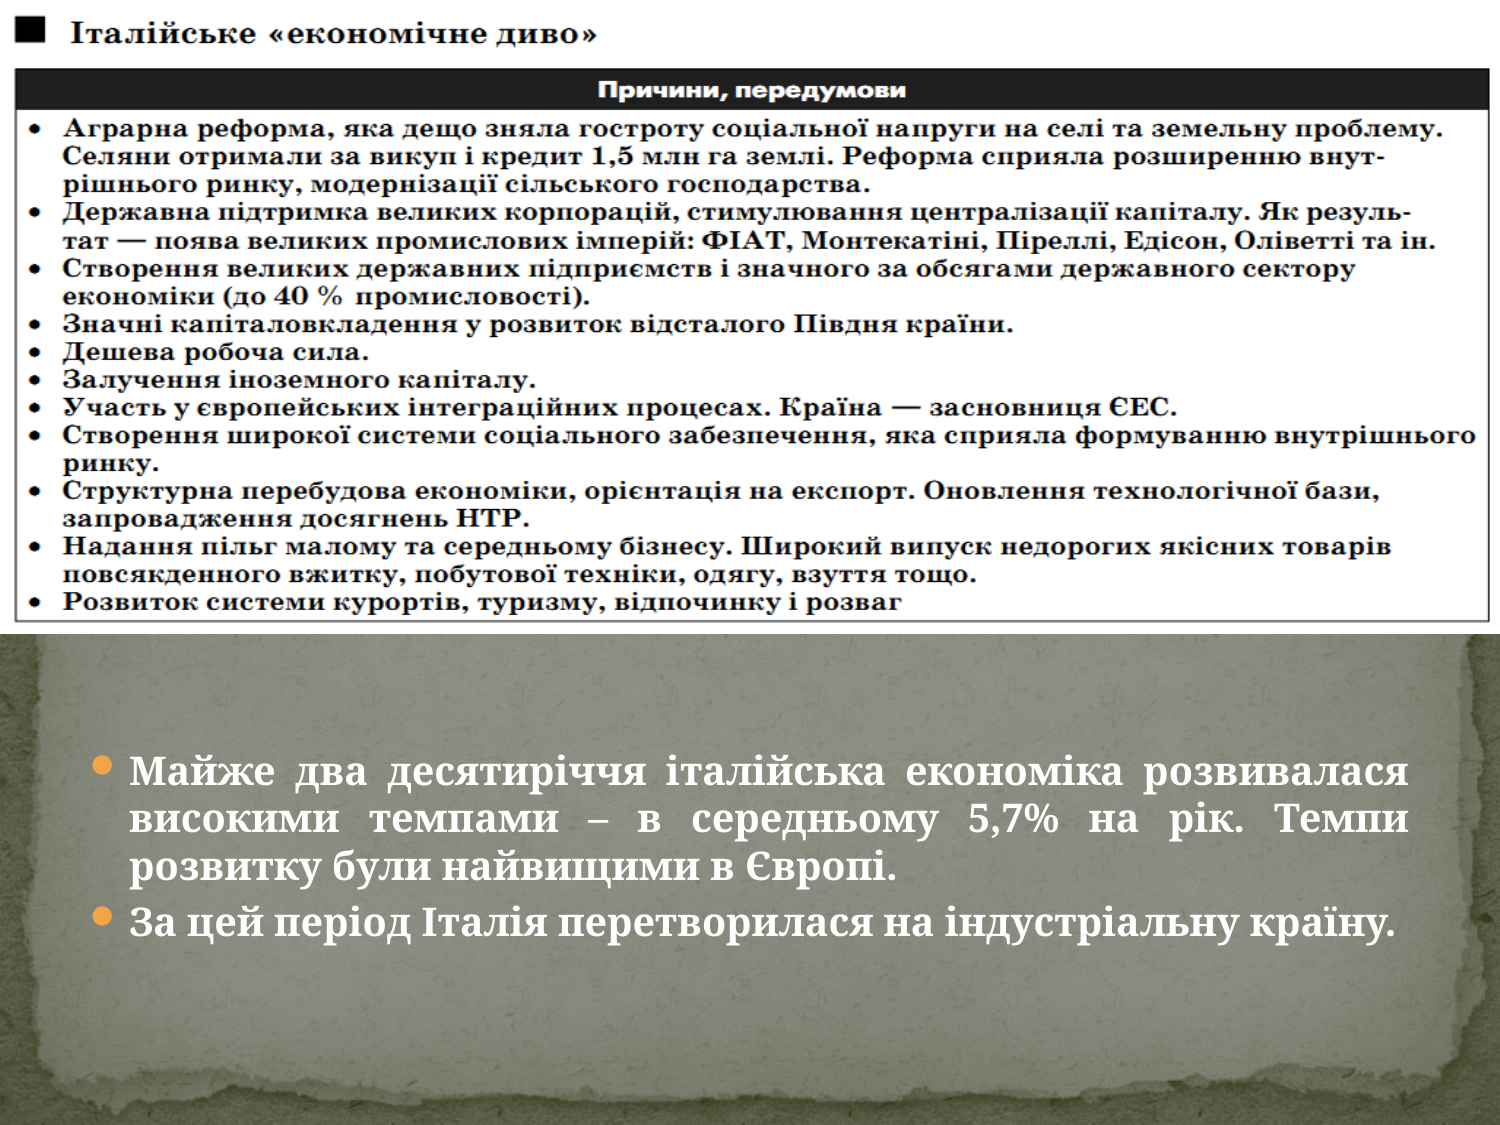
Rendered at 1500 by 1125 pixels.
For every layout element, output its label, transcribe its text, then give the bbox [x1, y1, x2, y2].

list Майже два десятиріччя італійська економіка розвивалася високими темпами – в середньому 5,7% на рік. Темпи розвитку були найвищими в Європі. За цей період Італія перетворилася на індустріальну країну. [75, 738, 1425, 1000]
picture [0, 0, 1500, 635]
